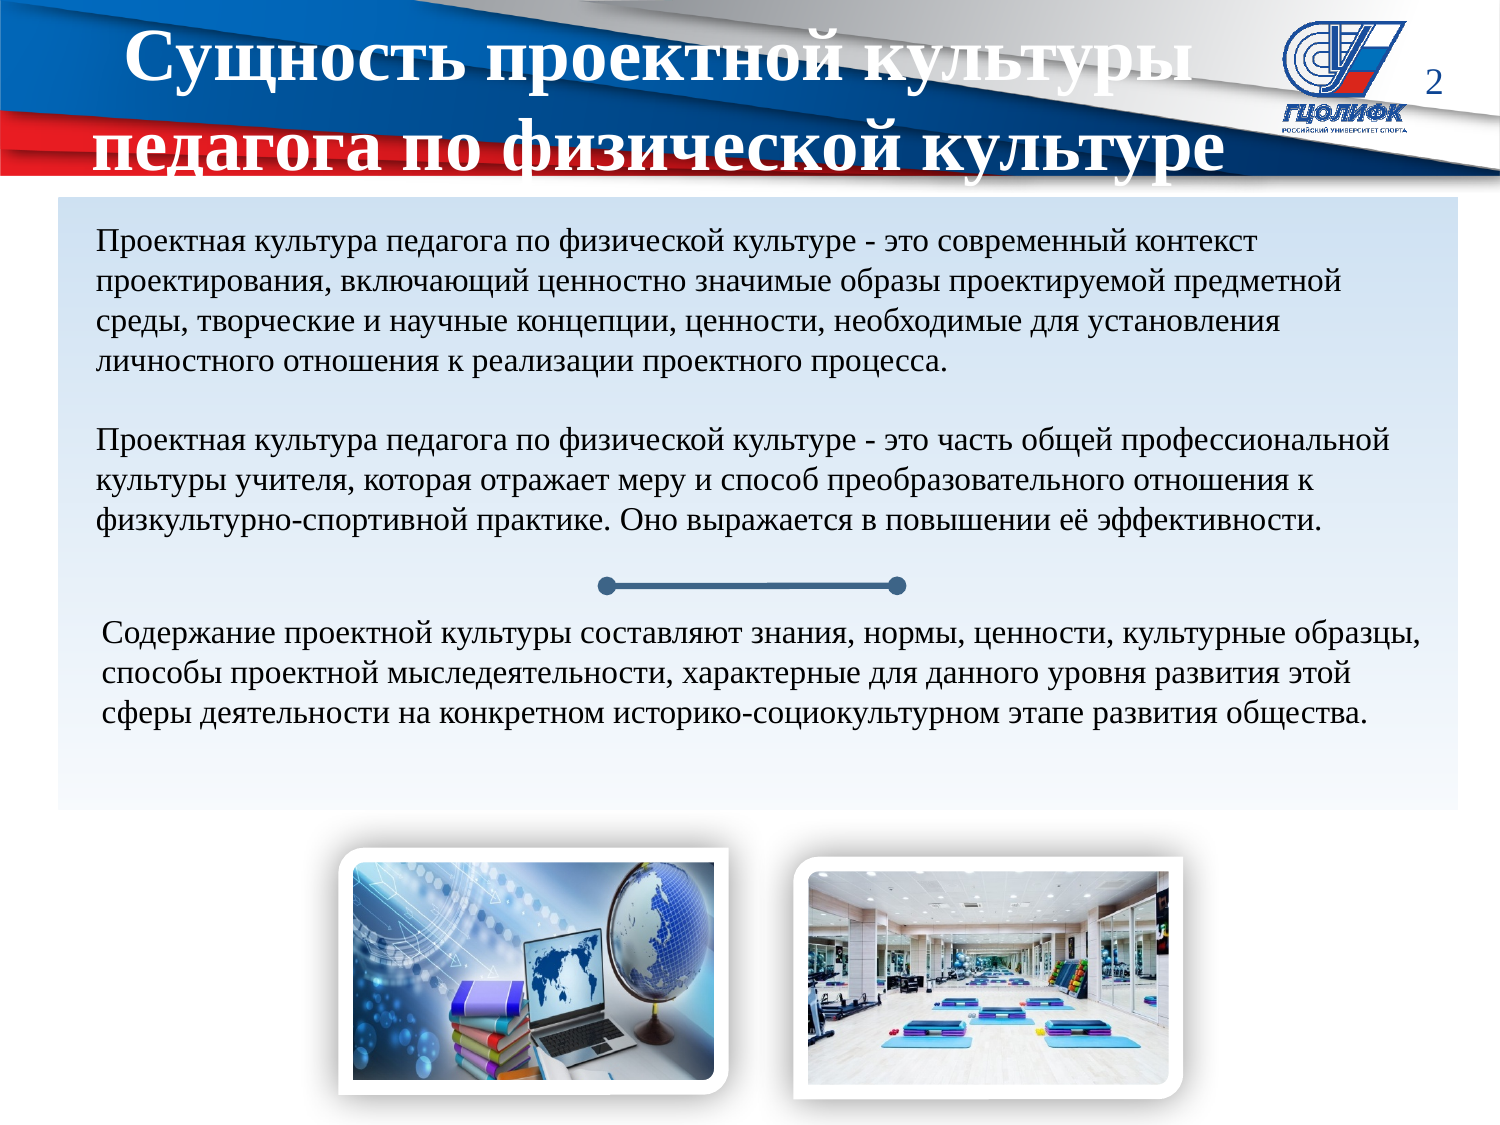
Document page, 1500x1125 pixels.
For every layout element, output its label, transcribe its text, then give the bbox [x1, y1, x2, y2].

text_box Содержание проектной культуры составляют знания, нормы, ценности, культурные образцы, способы проектной мыследеятельности, характерные для данного уровня развития этой сферы деятельности на конкретном историко-социокультурном этапе развития общества. [86, 603, 1443, 778]
picture [800, 863, 1176, 1092]
text_box Проектная культура педагога по физической культуре - это современный контекст проектирования, включающий ценностно значимые образы проектируемой предметной среды, творческие и научные концепции, ценности, необходимые для установления личностного отношения к реализации проектного процесса. Проектная культура педагога по физической культуре - это часть общей профессиональной культуры учителя, которая отражает меру и способ преобразовательного отношения к физкультурно-спортивной практике. Оно выражается в повышении её эффективности. [81, 210, 1436, 625]
picture [345, 854, 722, 1088]
picture [0, 0, 1500, 193]
text_box [57, 196, 1459, 811]
